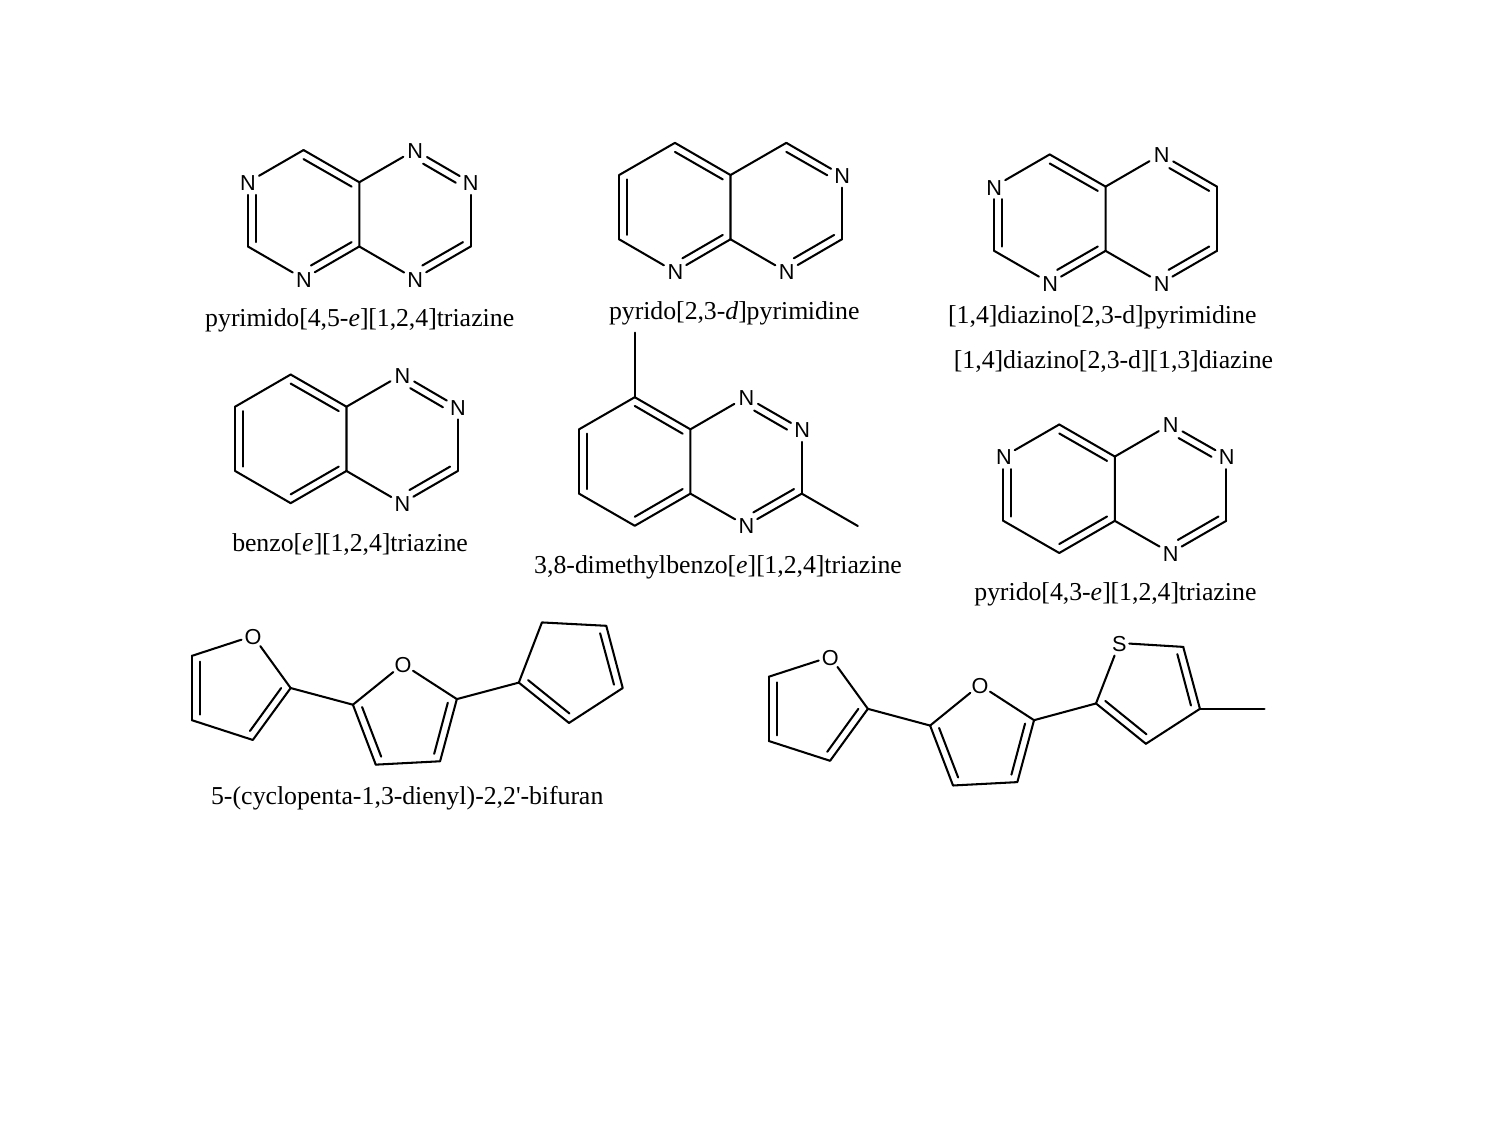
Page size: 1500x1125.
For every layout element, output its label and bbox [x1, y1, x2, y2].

text_box [187, 137, 1280, 1001]
